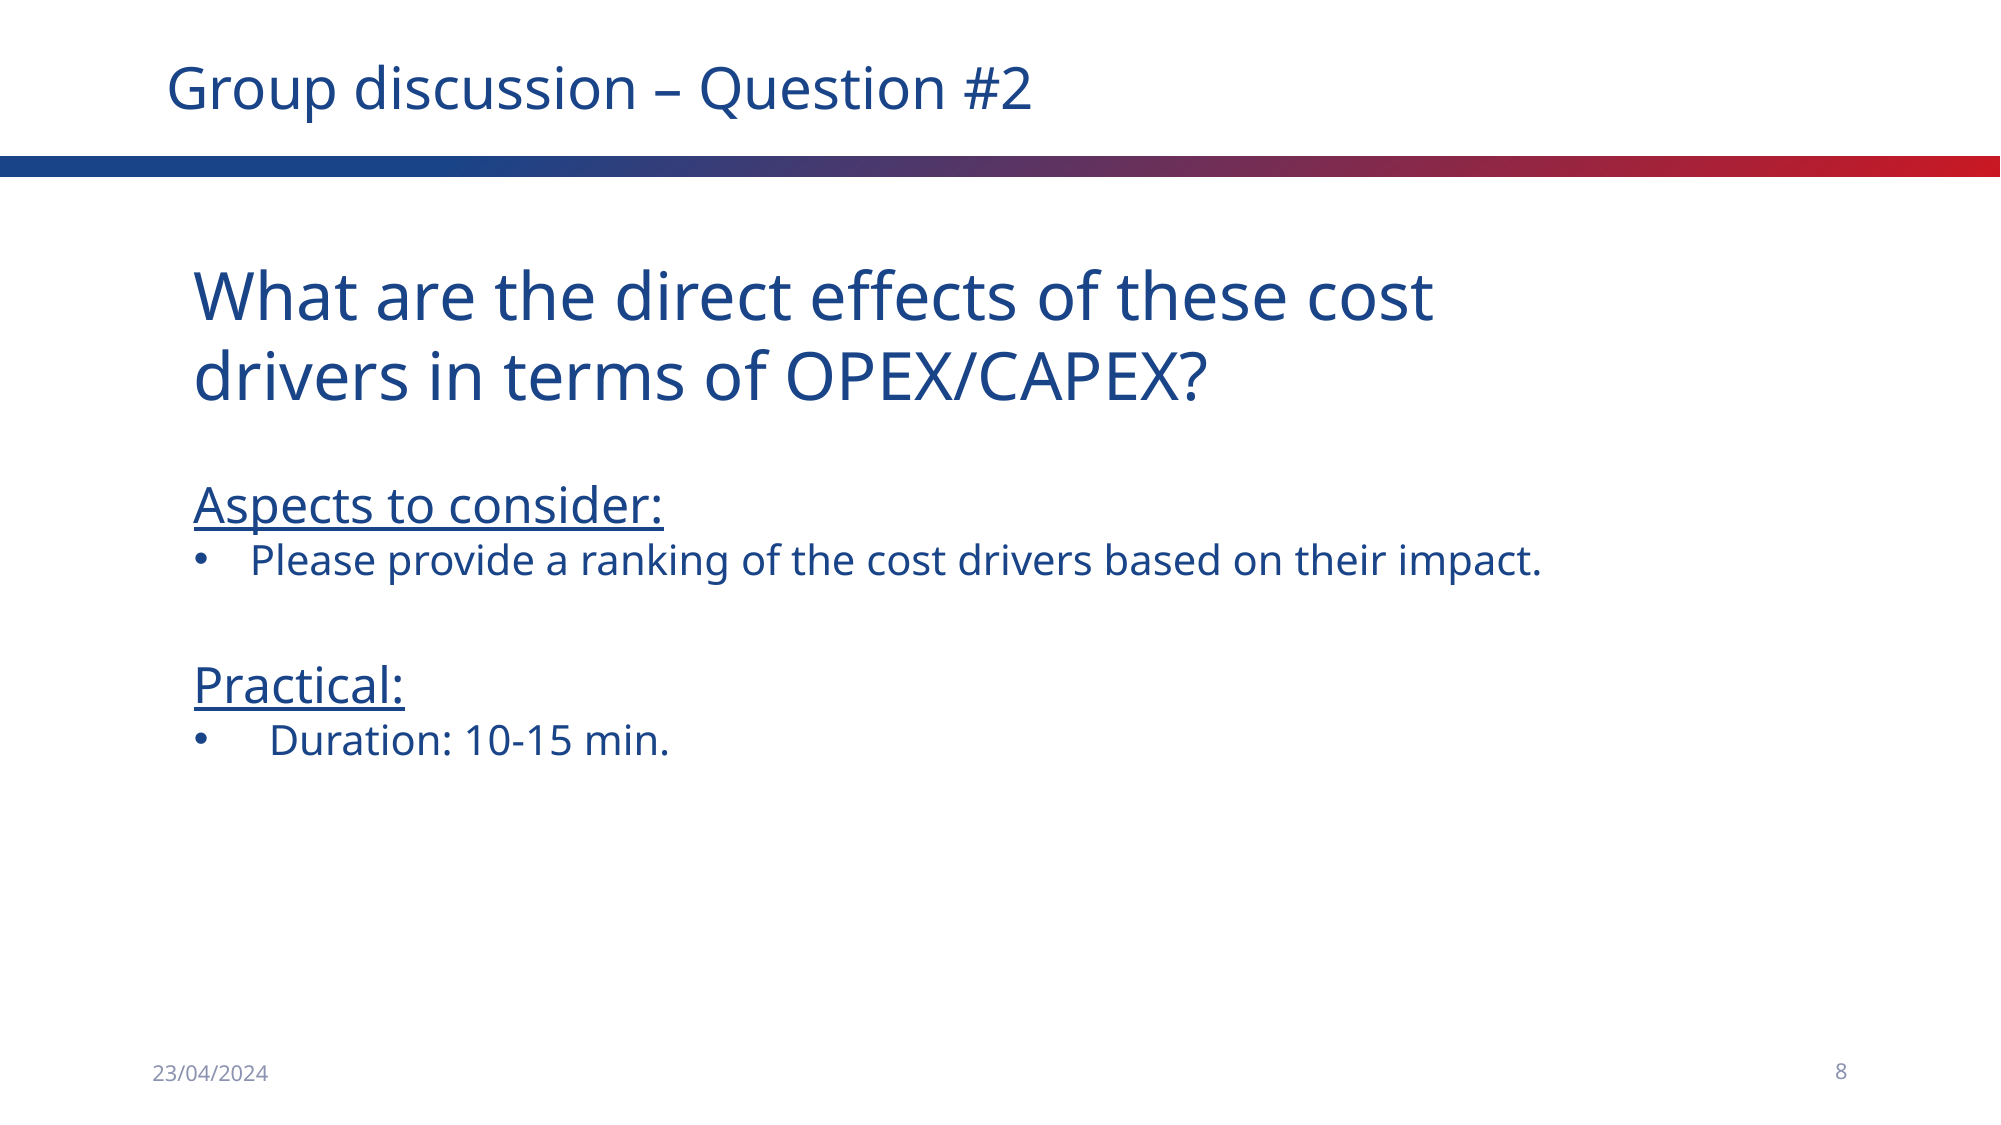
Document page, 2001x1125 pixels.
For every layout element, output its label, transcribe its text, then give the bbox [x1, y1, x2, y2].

text_box What are the direct effects of these cost drivers in terms of OPEX/CAPEX? Aspects to consider: Please provide a ranking of the cost drivers based on their impact. Practical: Duration: 10-15 min. [179, 246, 1598, 771]
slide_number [137, 1042, 588, 1103]
text_box Group discussion – Question #2 [151, 43, 1184, 129]
slide_number 8 [1412, 1042, 1863, 1103]
